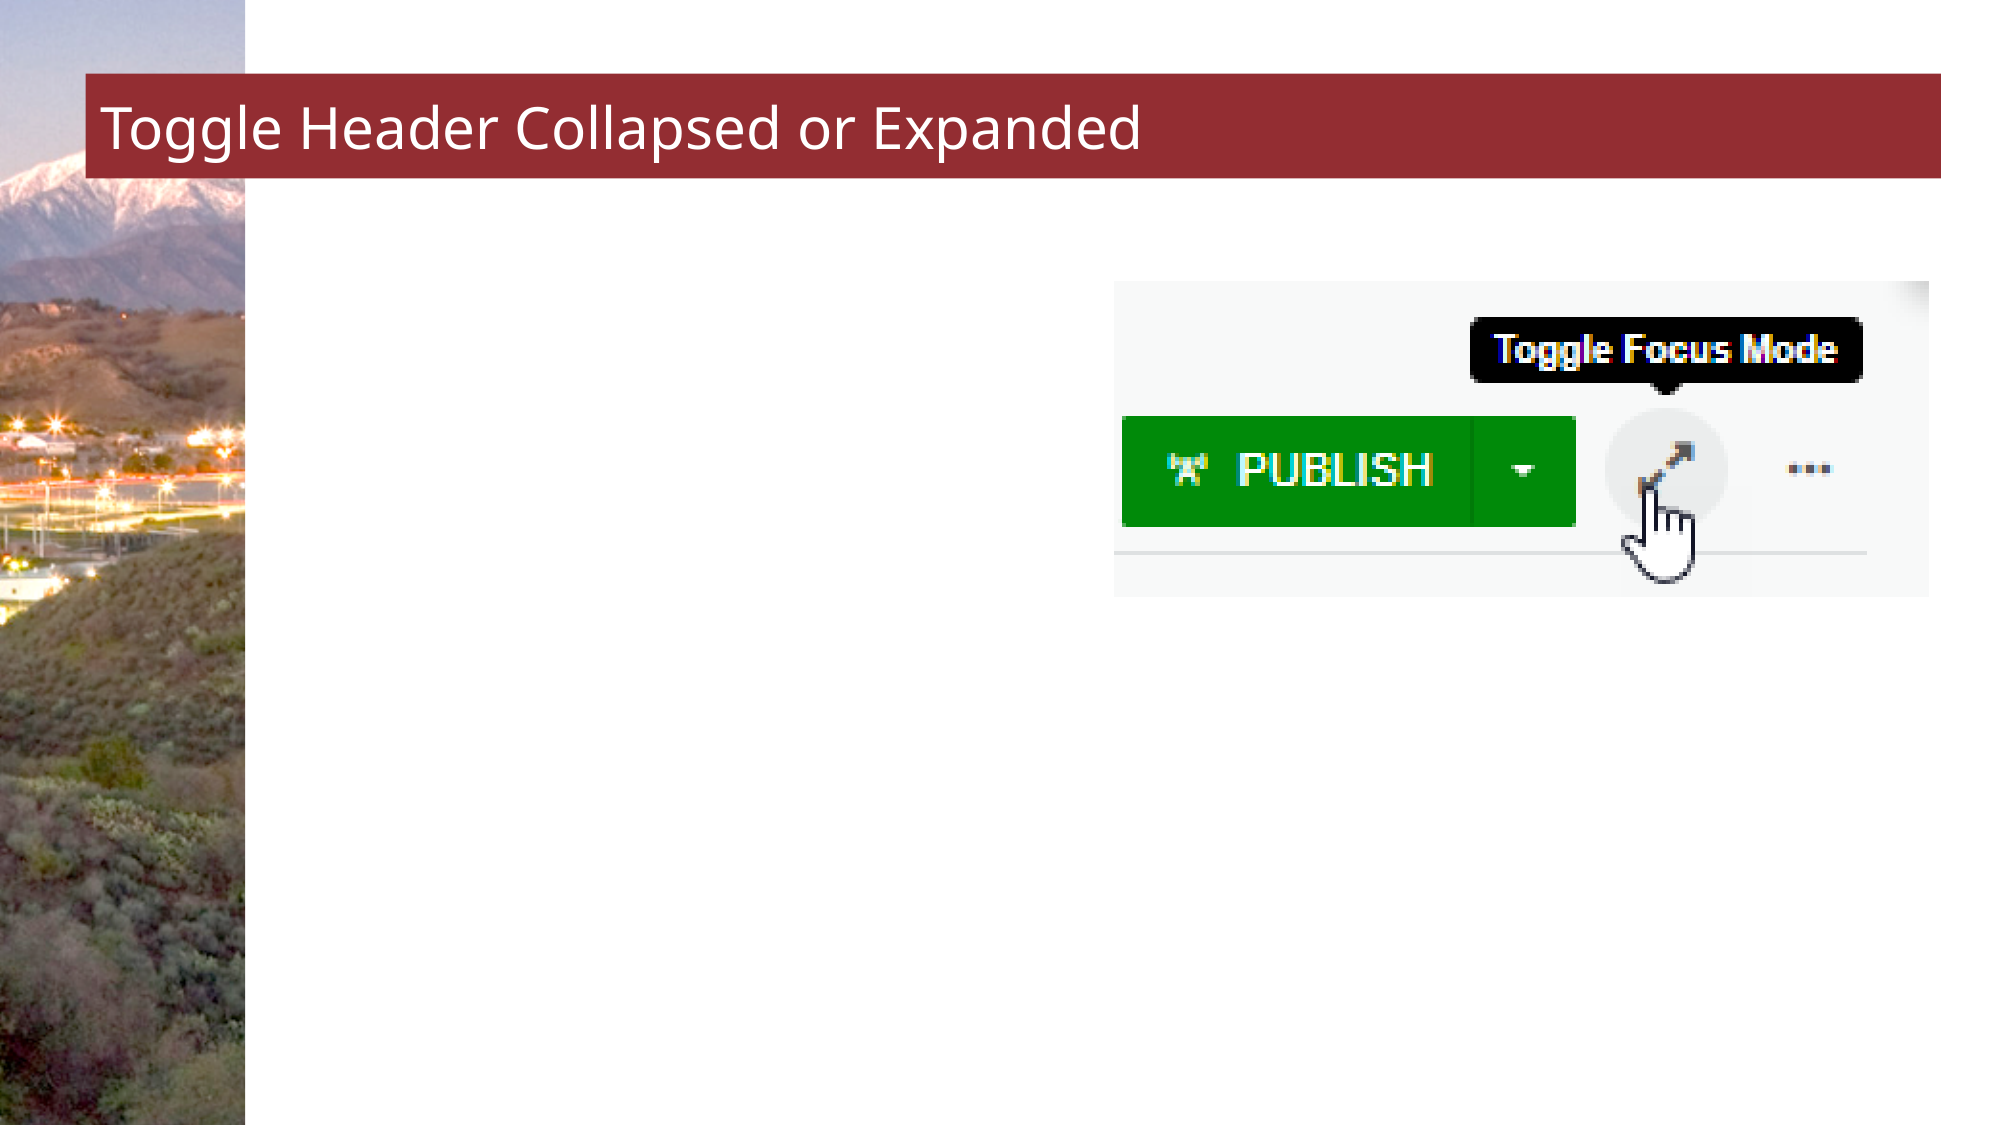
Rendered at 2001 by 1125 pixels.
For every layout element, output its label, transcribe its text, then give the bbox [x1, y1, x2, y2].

picture [0, 0, 246, 1125]
title Toggle Header Collapsed or Expanded [85, 73, 1941, 179]
picture [1113, 281, 1929, 597]
